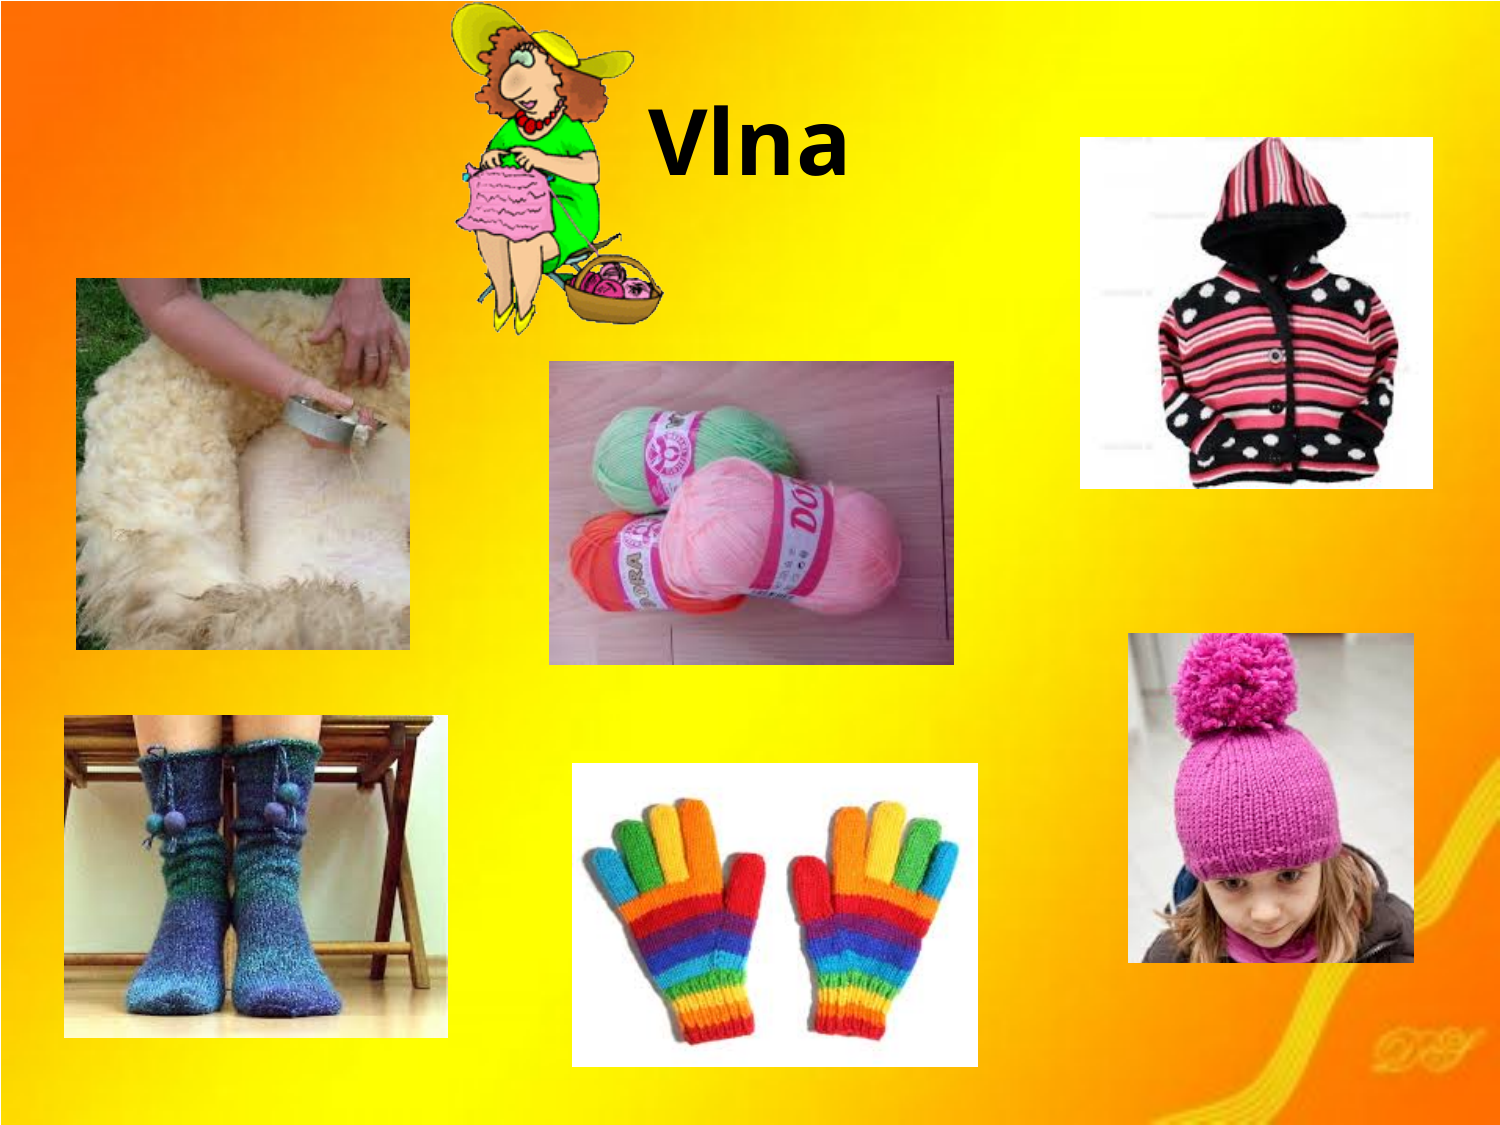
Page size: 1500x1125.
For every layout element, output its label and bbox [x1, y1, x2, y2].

text_box [0, 0, 1500, 1125]
picture [64, 715, 448, 1039]
picture [548, 361, 955, 666]
picture [76, 278, 410, 650]
picture [1127, 633, 1415, 963]
picture [572, 763, 978, 1067]
picture [430, 0, 666, 340]
picture [1080, 136, 1433, 490]
